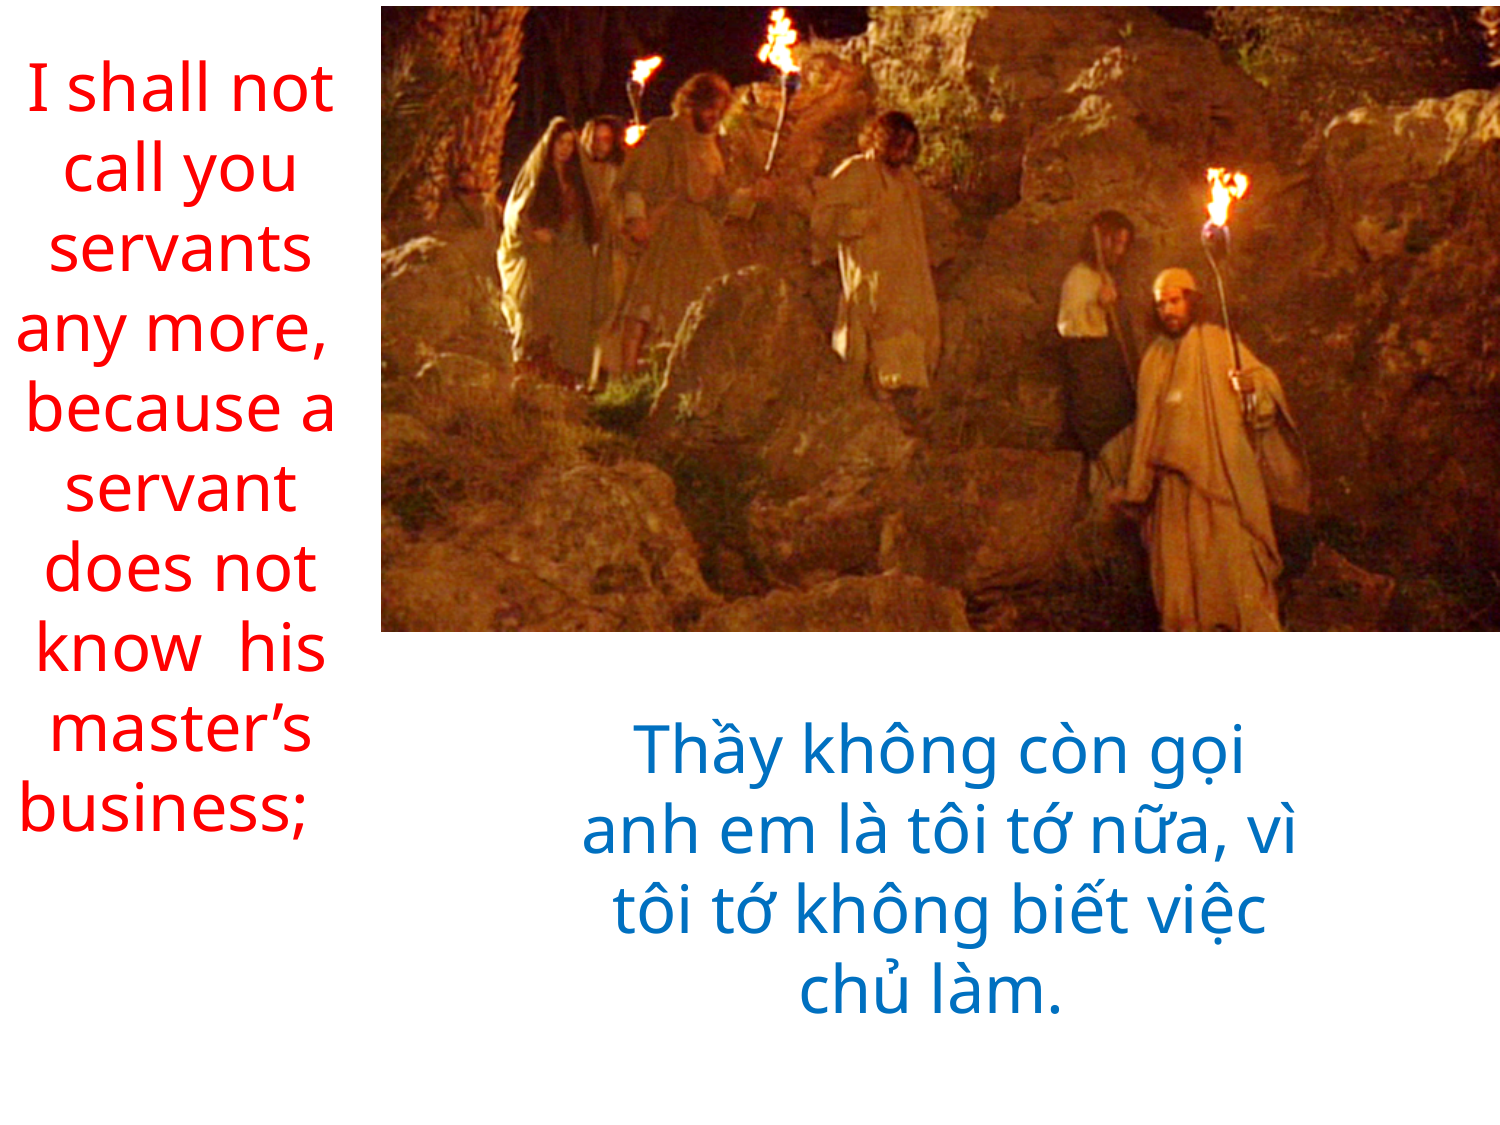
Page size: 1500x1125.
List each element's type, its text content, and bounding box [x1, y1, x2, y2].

picture [380, 5, 1500, 632]
text_box Thầy không còn gọi anh em là tôi tớ nữa, vì tôi tớ không biết việc chủ làm. [553, 699, 1328, 1035]
text_box I shall not call you servants any more, because a servant does not know his master’s business; [0, 37, 363, 852]
